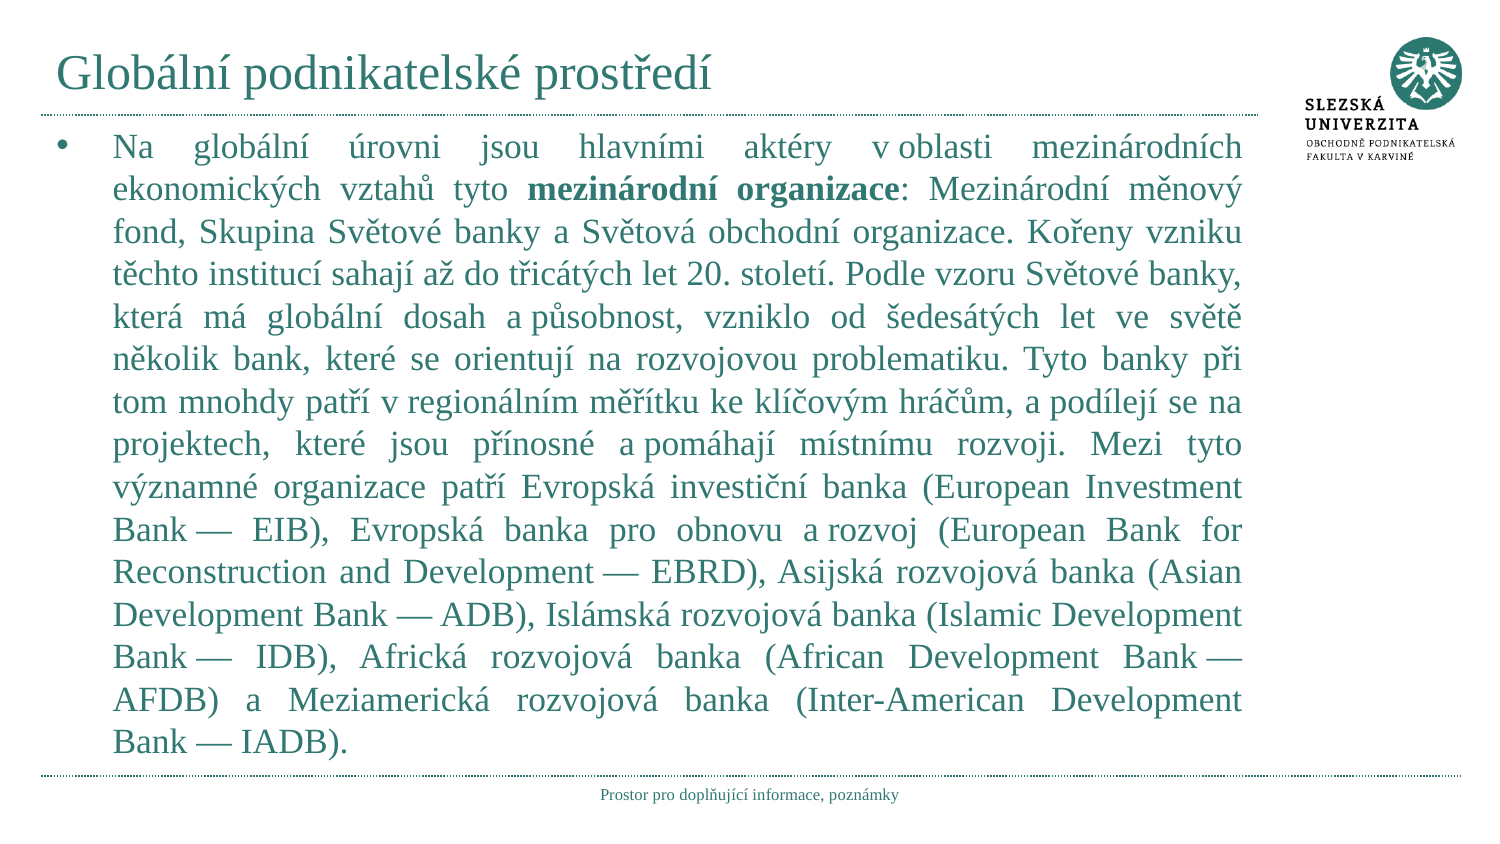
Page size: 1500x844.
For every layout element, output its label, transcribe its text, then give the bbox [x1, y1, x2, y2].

text_box Na globální úrovni jsou hlavními aktéry v oblasti mezinárodních ekonomických vztahů tyto mezinárodní organizace: Mezinárodní měnový fond, Skupina Světové banky a Světová obchodní organizace. Kořeny vzniku těchto institucí sahají až do třicátých let 20. století. Podle vzoru Světové banky, která má globální dosah a působnost, vzniklo od šedesátých let ve světě několik bank, které se orientují na rozvojovou problematiku. Tyto banky při tom mnohdy patří v regionálním měřítku ke klíčovým hráčům, a podílejí se na projektech, které jsou přínosné a pomáhají místnímu rozvoji. Mezi tyto významné organizace patří Evropská investiční banka (European Investment Bank — EIB), Evropská banka pro obnovu a rozvoj (European Bank for Reconstruction and Development — EBRD), Asijská rozvojová banka (Asian Development Bank — ADB), Islámská rozvojová banka (Islamic Development Bank — IDB), Africká rozvojová banka (African Development Bank — AFDB) a Meziamerická rozvojová banka (Inter-American Development Bank — IADB). [41, 115, 1258, 624]
text_box Prostor pro doplňující informace, poznámky [442, 776, 1058, 811]
title Globální podnikatelské prostředí [41, 32, 1034, 116]
picture [1305, 37, 1462, 160]
